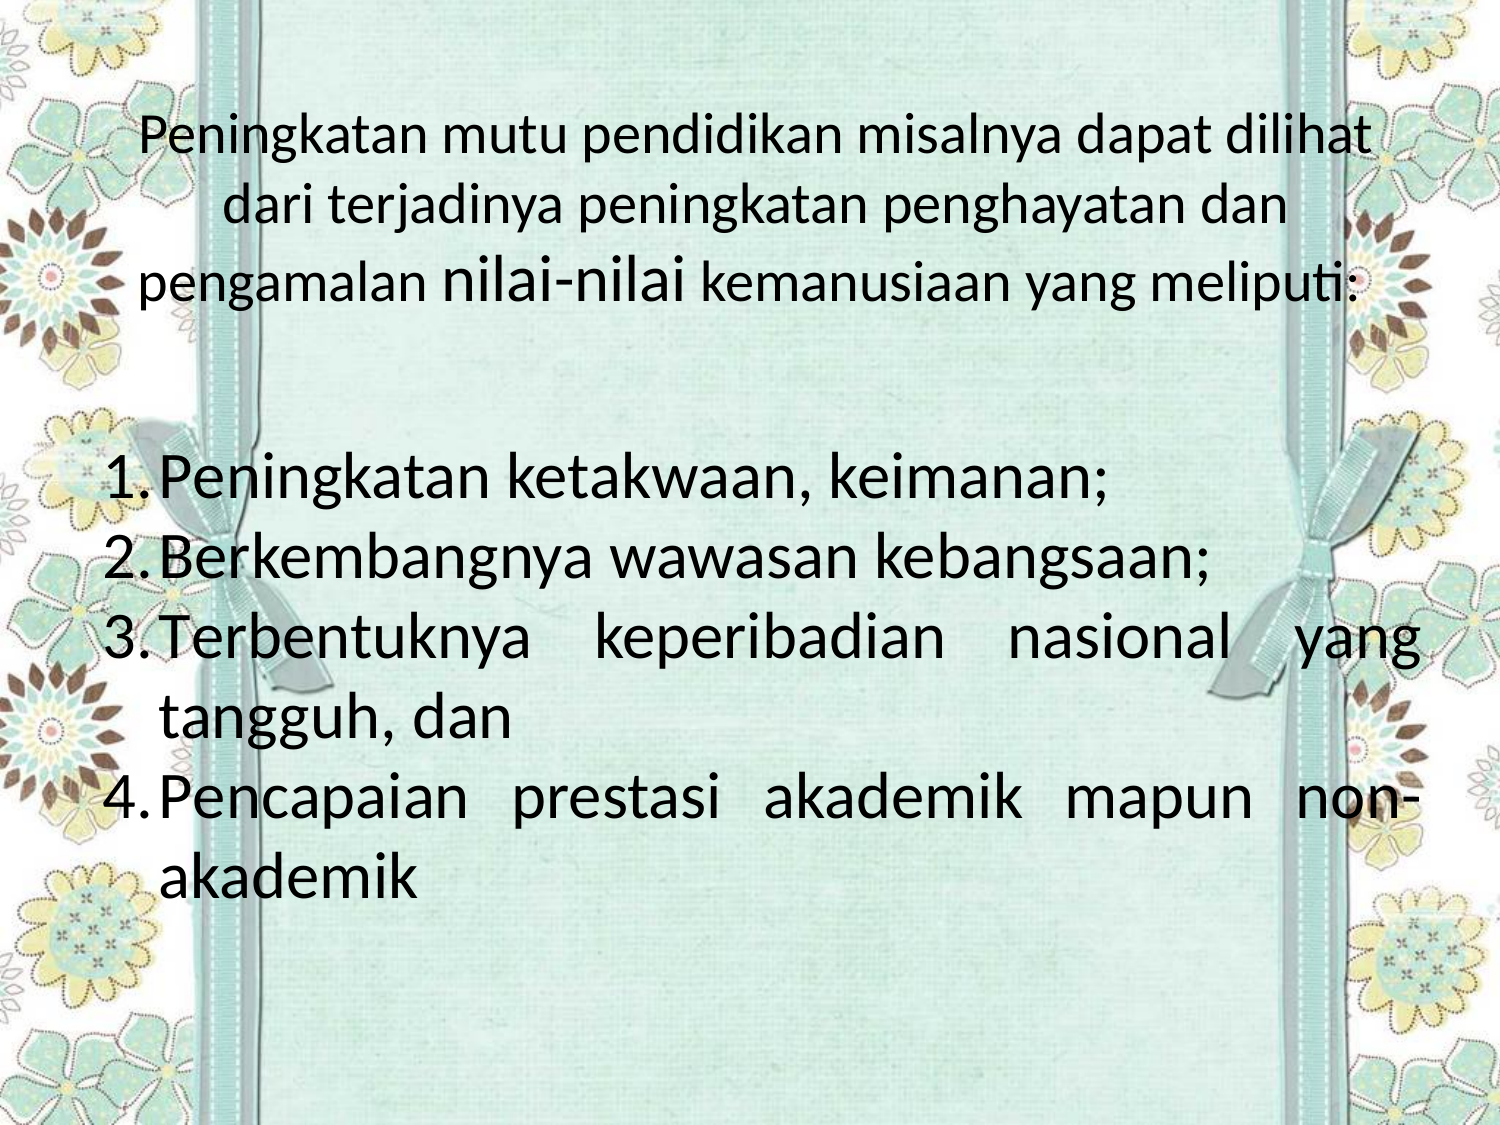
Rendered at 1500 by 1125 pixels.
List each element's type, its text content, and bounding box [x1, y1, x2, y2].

text_box Peningkatan ketakwaan, keimanan; Berkembangnya wawasan kebangsaan; Terbentuknya keperibadian nasional yang tangguh, dan Pencapaian prestasi akademik mapun non-akademik [87, 424, 1438, 920]
picture [0, 0, 1500, 1125]
text_box Peningkatan mutu pendidikan misalnya dapat dilihat dari terjadinya peningkatan penghayatan dan pengamalan nilai-nilai kemanusiaan yang meliputi: [74, 87, 1438, 323]
